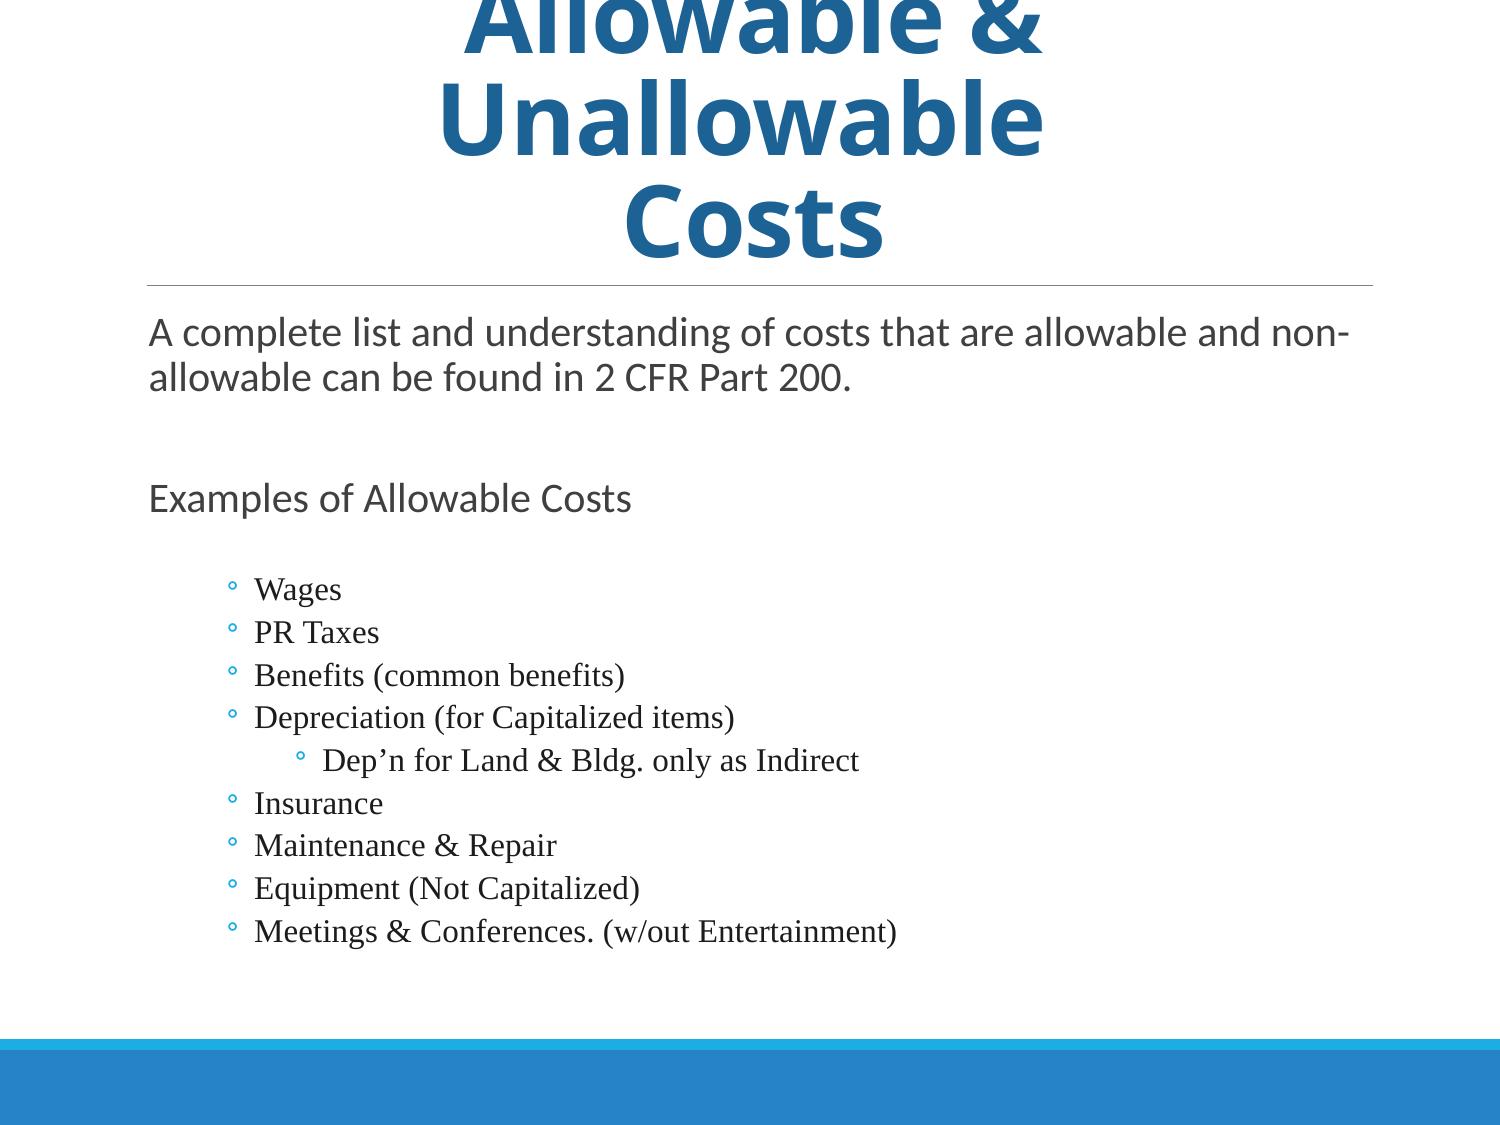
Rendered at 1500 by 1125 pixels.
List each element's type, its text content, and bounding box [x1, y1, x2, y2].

list A complete list and understanding of costs that are allowable and non-allowable can be found in 2 CFR Part 200. Examples of Allowable Costs Wages PR Taxes Benefits (common benefits) Depreciation (for Capitalized items) Dep’n for Land & Bldg. only as Indirect Insurance Maintenance & Repair Equipment (Not Capitalized) Meetings & Conferences. (w/out Entertainment) [135, 302, 1373, 963]
title Allowable & Unallowable Costs [135, 47, 1373, 285]
